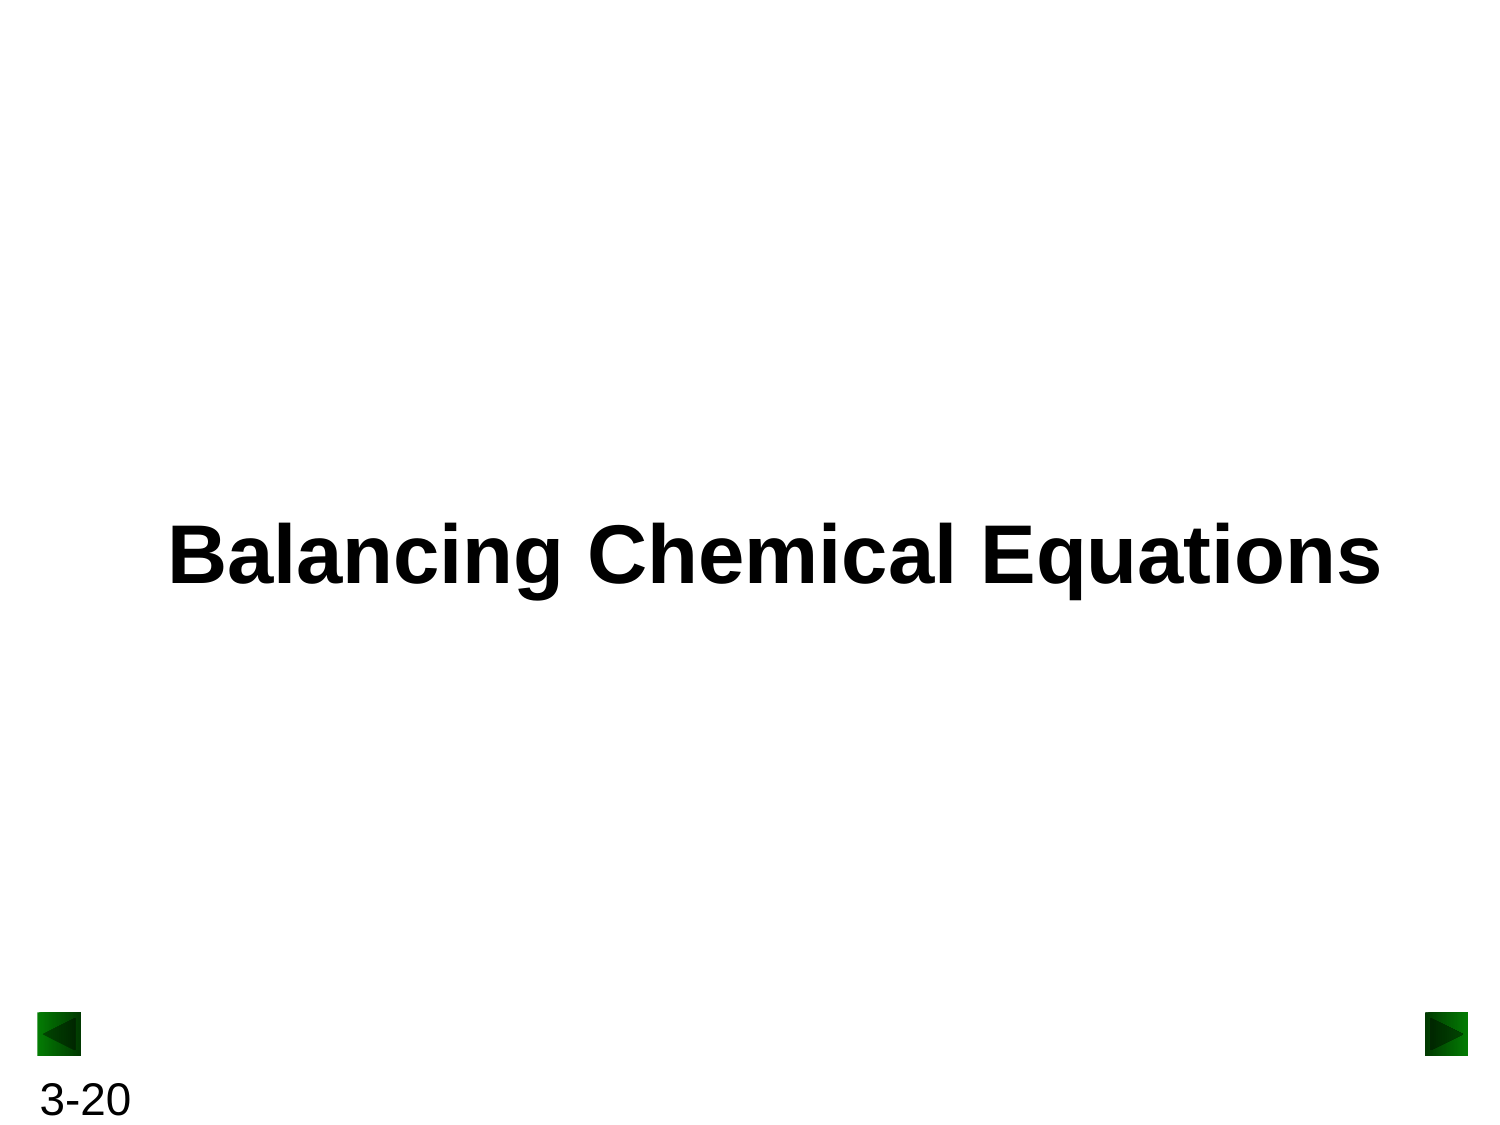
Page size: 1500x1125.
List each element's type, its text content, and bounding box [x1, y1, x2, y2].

text_box Balancing Chemical Equations [152, 492, 1399, 608]
